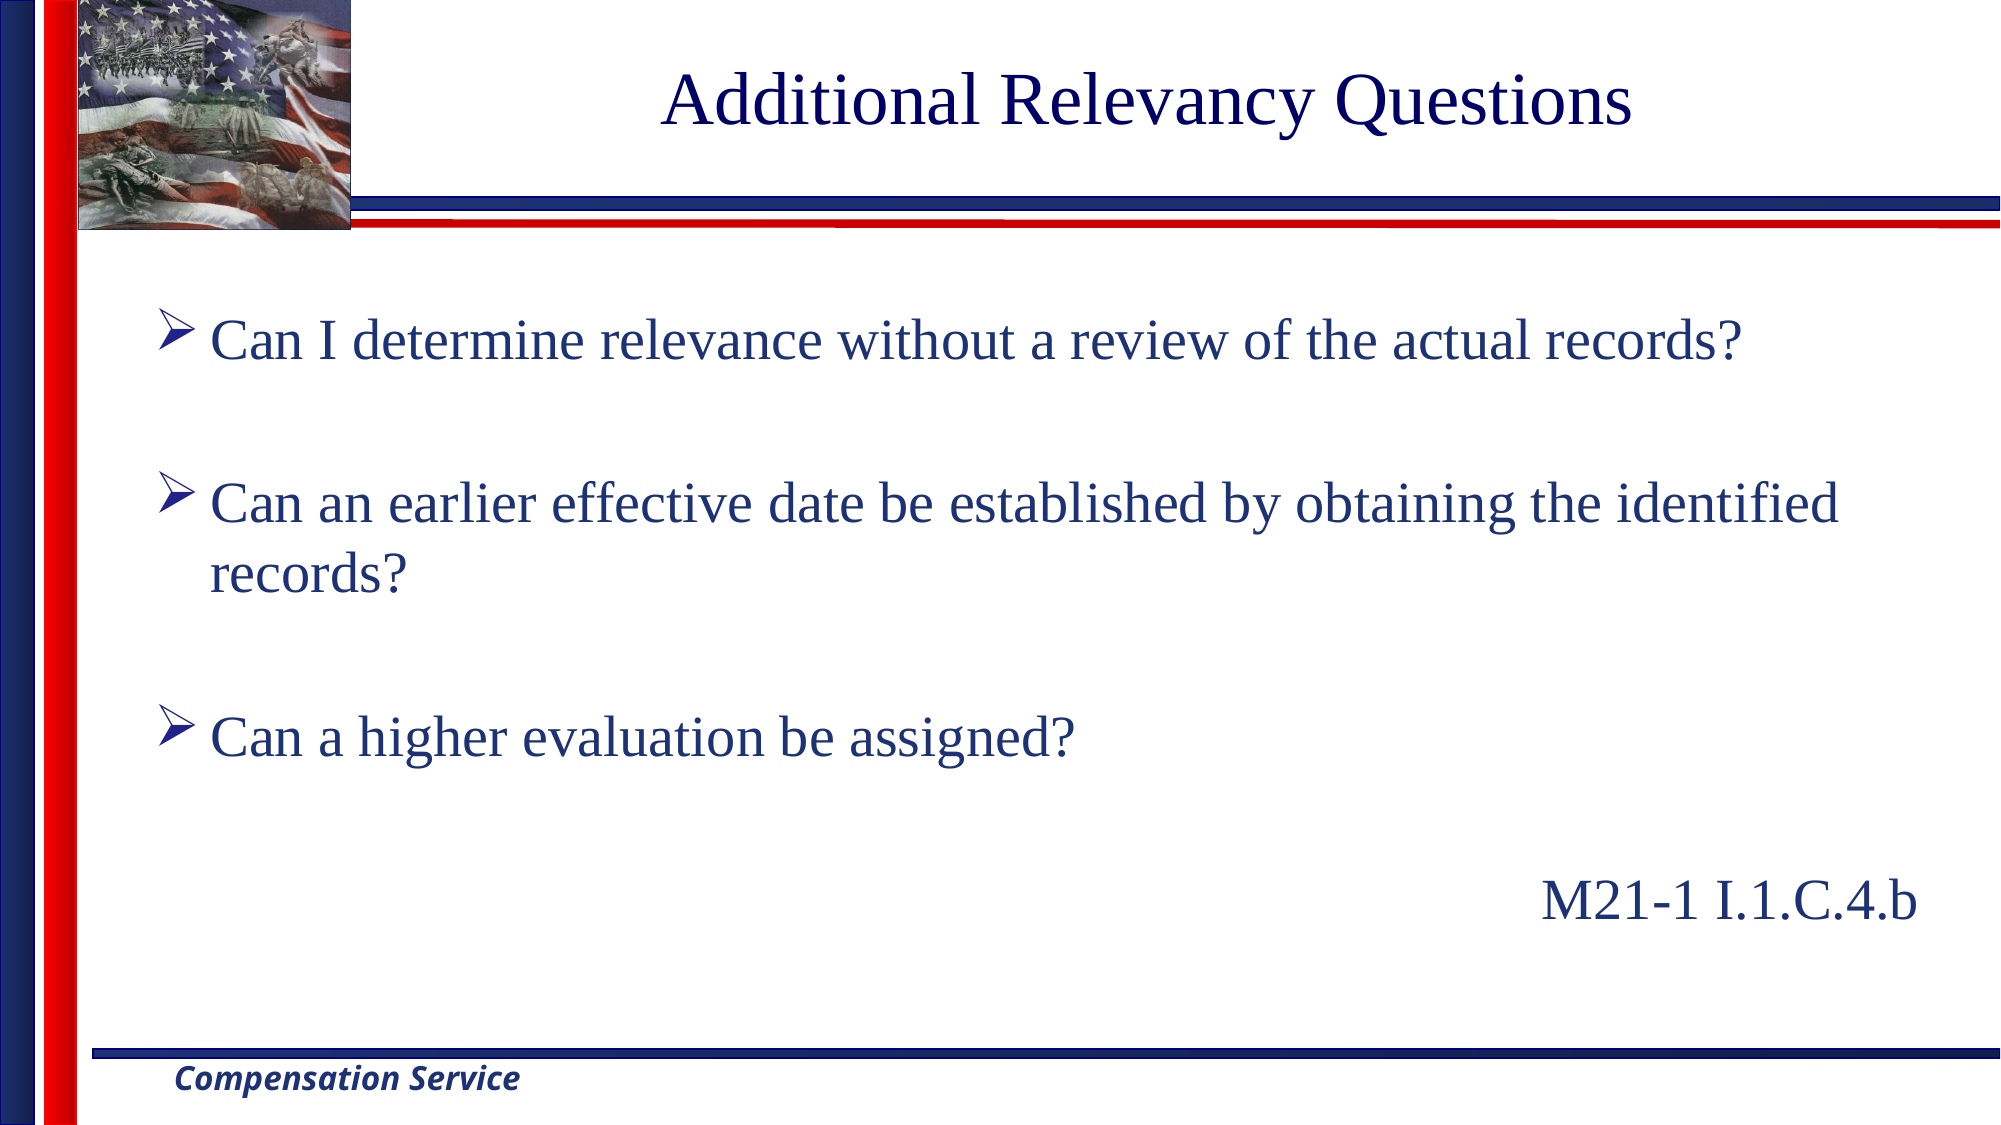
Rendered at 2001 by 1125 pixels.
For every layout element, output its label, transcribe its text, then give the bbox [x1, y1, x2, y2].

picture [78, 0, 351, 230]
title Additional Relevancy Questions [350, 0, 1946, 190]
list Can I determine relevance without a review of the actual records? Can an earlier effective date be established by obtaining the identified records? Can a higher evaluation be assigned? M21-1 I.1.C.4.b [138, 293, 1935, 993]
